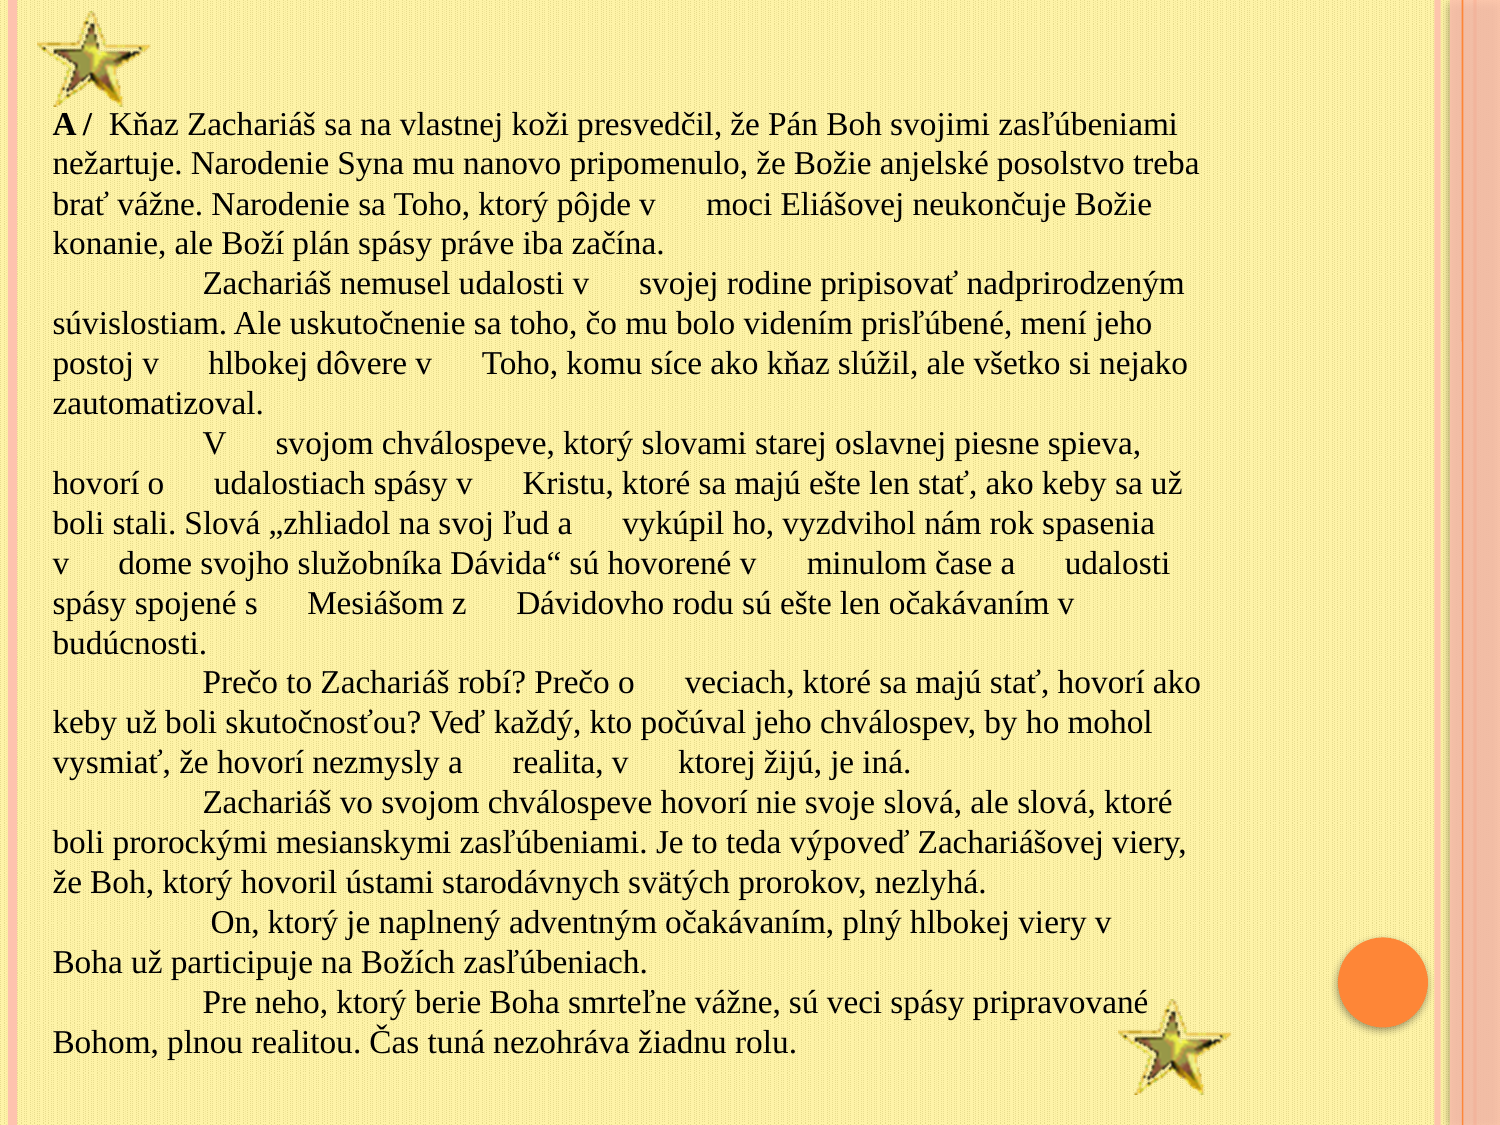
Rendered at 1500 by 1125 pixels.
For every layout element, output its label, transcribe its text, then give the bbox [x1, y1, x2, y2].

picture [1117, 998, 1235, 1096]
text_box A / Kňaz Zachariáš sa na vlastnej koži presvedčil, že Pán Boh svojimi zasľúbeniami nežartuje. Narodenie Syna mu nanovo pripomenulo, že Božie anjelské posolstvo treba brať vážne. Narodenie sa Toho, ktorý pôjde v moci Eliášovej neukončuje Božie konanie, ale Boží plán spásy práve iba začína. Zachariáš nemusel udalosti v svojej rodine pripisovať nadprirodzeným súvislostiam. Ale uskutočnenie sa toho, čo mu bolo videním prisľúbené, mení jeho postoj v hlbokej dôvere v Toho, komu síce ako kňaz slúžil, ale všetko si nejako zautomatizoval. V svojom chválospeve, ktorý slovami starej oslavnej piesne spieva, hovorí o udalostiach spásy v Kristu, ktoré sa majú ešte len stať, ako keby sa už boli stali. Slová „zhliadol na svoj ľud a vykúpil ho, vyzdvihol nám rok spasenia v dome svojho služobníka Dávida“ sú hovorené v minulom čase a udalosti spásy spojené s Mesiášom z Dávidovho rodu sú ešte len očakávaním v budúcnosti. Prečo to Zachariáš robí? Prečo o veciach, ktoré sa majú stať, hovorí ako keby už boli skutočnosťou? Veď každý, kto počúval jeho chválospev, by ho mohol vysmiať, že hovorí nezmysly a realita, v ktorej žijú, je iná. Zachariáš vo svojom chválospeve hovorí nie svoje slová, ale slová, ktoré boli prorockými mesianskymi zasľúbeniami. Je to teda výpoveď Zachariášovej viery, že Boh, ktorý hovoril ústami starodávnych svätých prorokov, nezlyhá. On, ktorý je naplnený adventným očakávaním, plný hlbokej viery v Boha už participuje na Božích zasľúbeniach. Pre neho, ktorý berie Boha smrteľne vážne, sú veci spásy pripravované Bohom, plnou realitou. Čas tuná nezohráva žiadnu rolu. [37, 54, 1235, 1108]
picture [37, 11, 155, 108]
